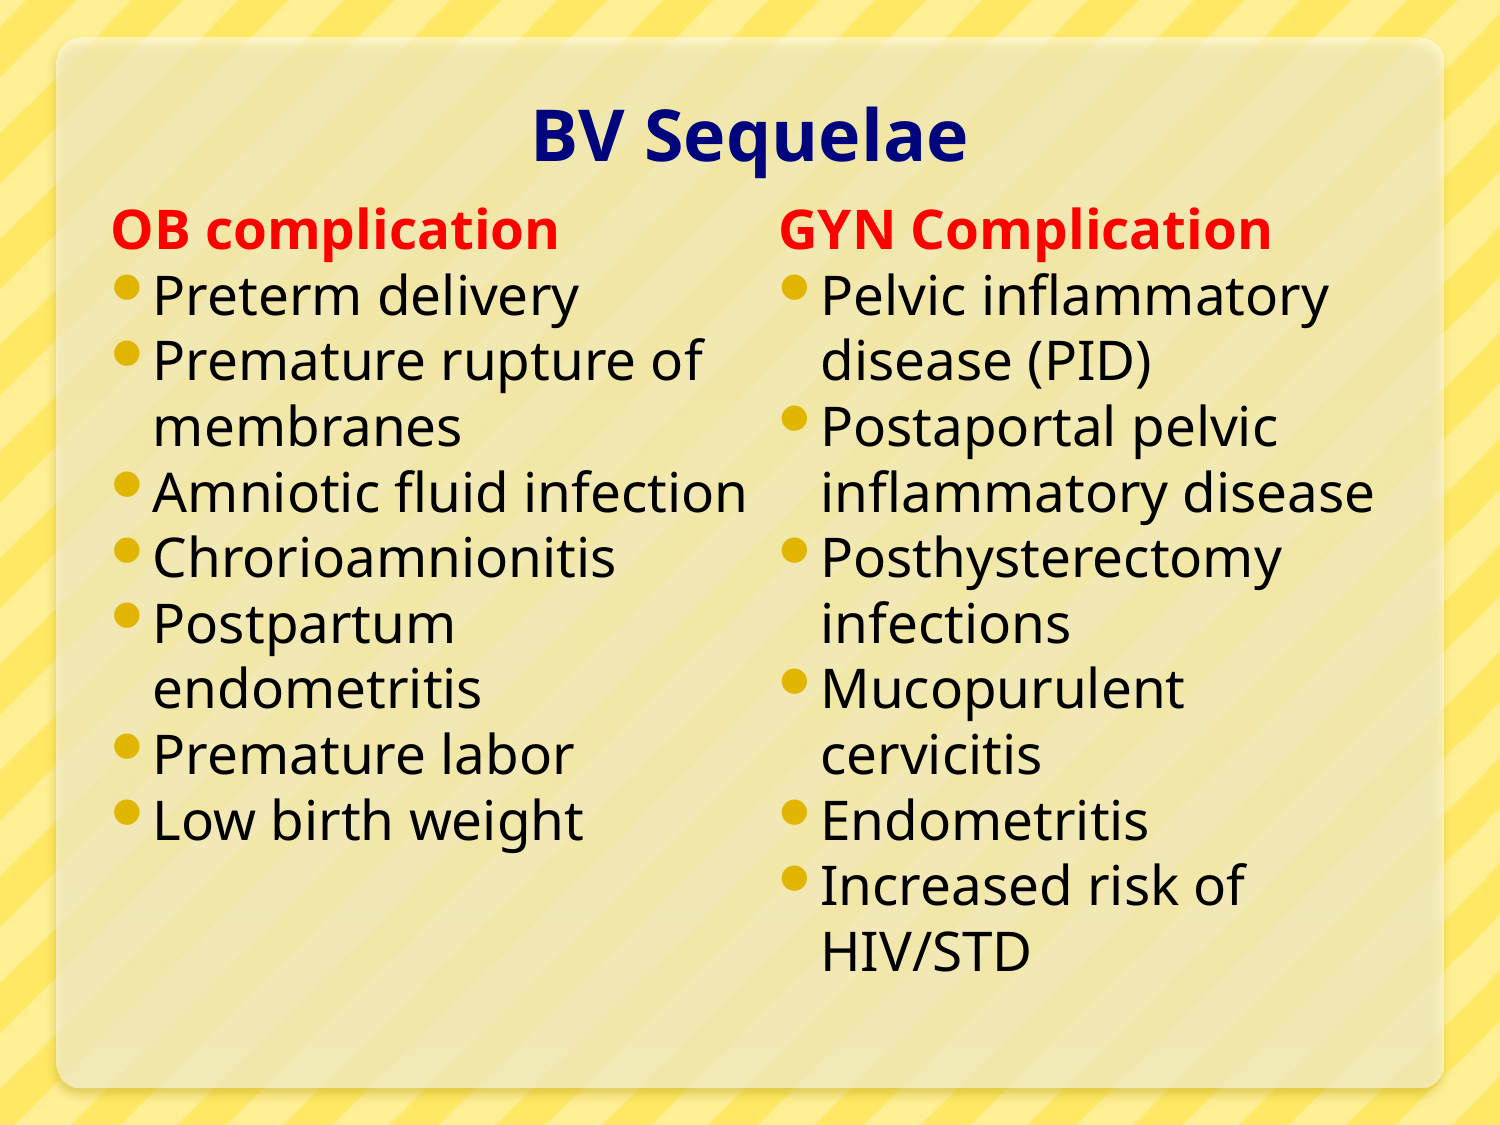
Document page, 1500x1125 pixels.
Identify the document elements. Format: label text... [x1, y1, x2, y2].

title BV Sequelae [75, 82, 1425, 187]
list OB complication Preterm delivery Premature rupture of membranes Amniotic fluid infection Chrorioamnionitis Postpartum endometritis Premature labor Low birth weight GYN Complication Pelvic inflammatory disease (PID) Postaportal pelvic inflammatory disease Posthysterectomy infections Mucopurulent cervicitis Endometritis Increased risk of HIV/STD [75, 187, 1425, 1005]
